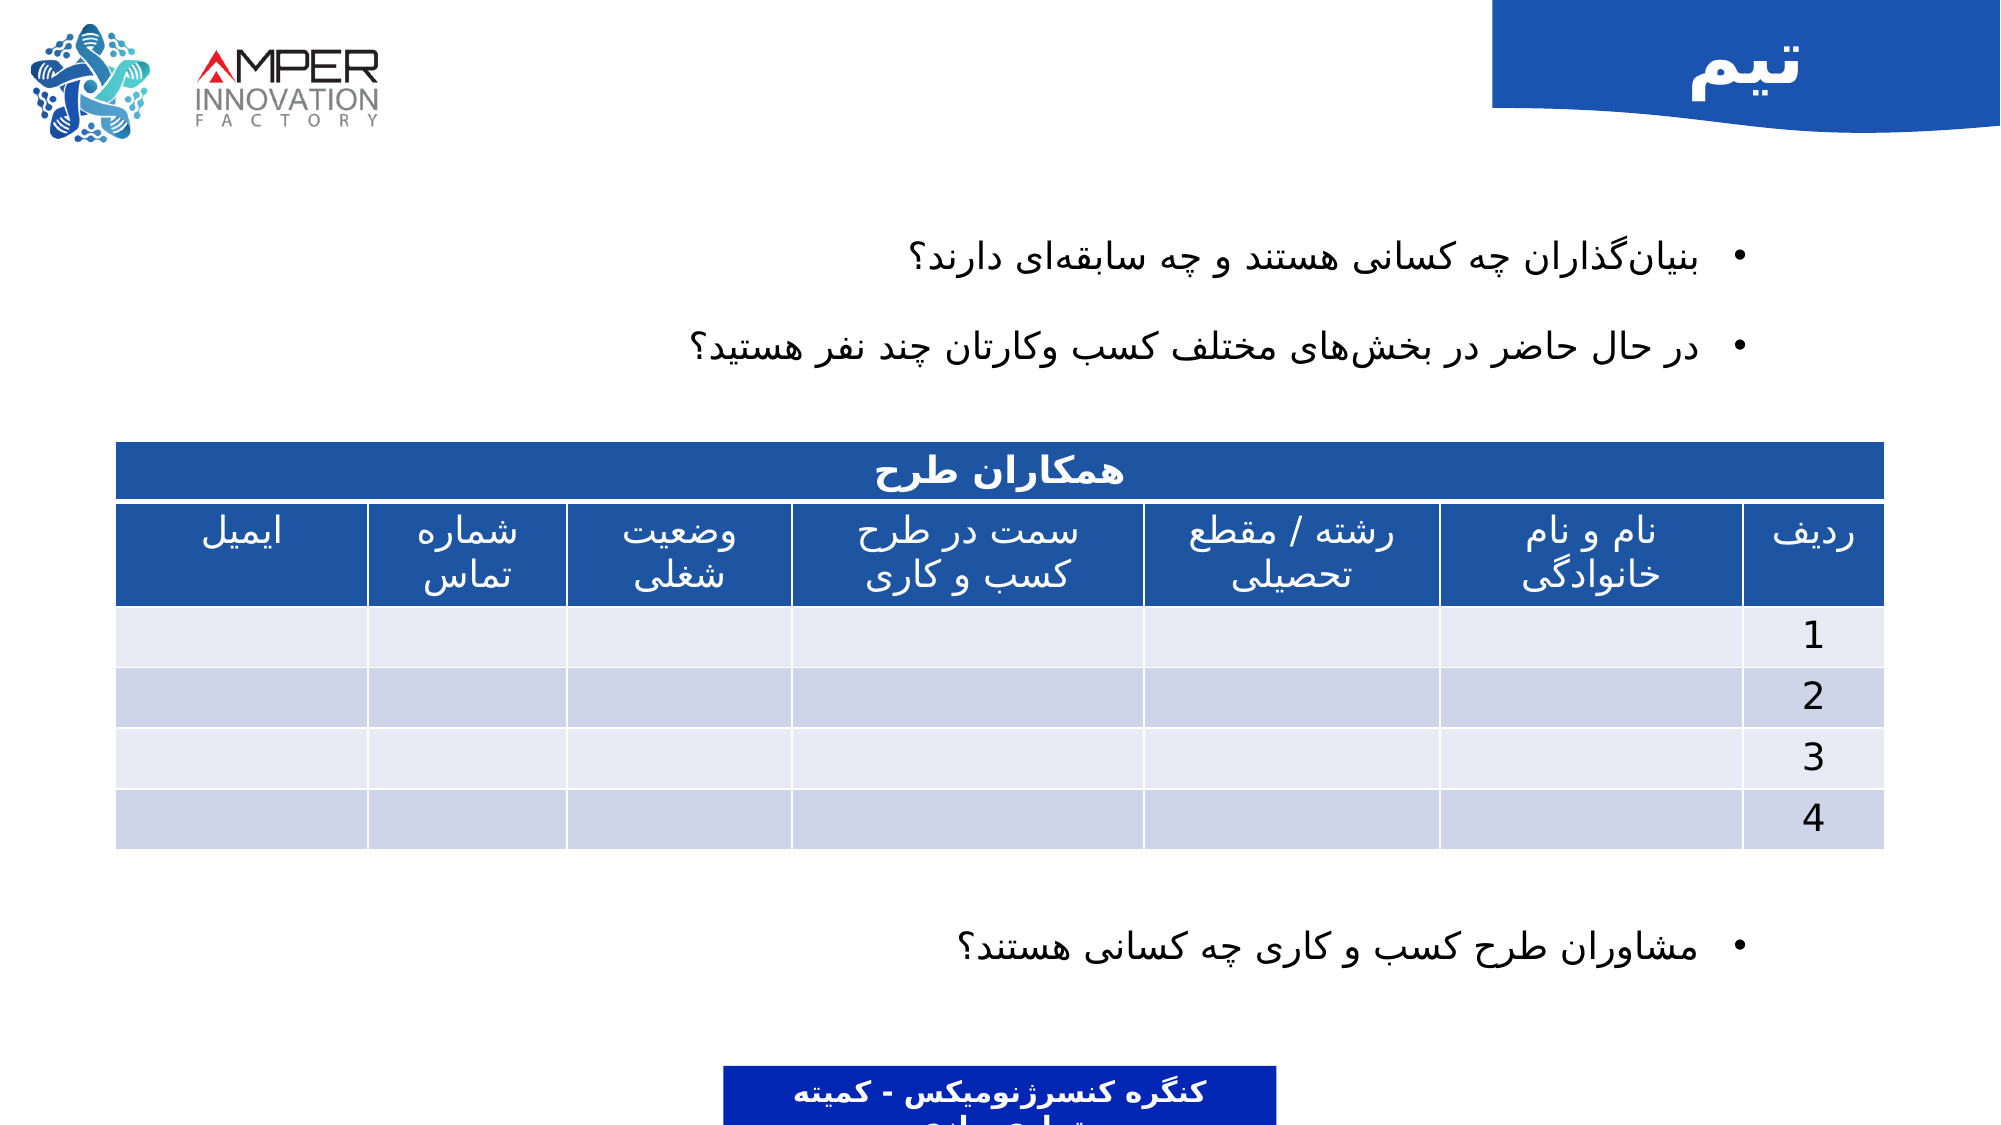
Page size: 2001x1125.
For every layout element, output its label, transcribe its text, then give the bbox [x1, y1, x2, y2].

table_cell رشته / مقطع تحصیلی [1145, 504, 1439, 606]
table_cell [793, 668, 1143, 727]
table_cell [1441, 790, 1742, 849]
table_cell سمت در طرح کسب و کاری [793, 504, 1143, 606]
table_cell [369, 668, 566, 727]
table_cell [1145, 729, 1439, 788]
table_cell [793, 790, 1143, 849]
table_cell وضعیت شغلی [568, 504, 791, 606]
table_cell [1145, 668, 1439, 727]
table_cell 4 [1744, 790, 1884, 849]
table_cell [116, 790, 367, 849]
table_cell [369, 790, 566, 849]
table_cell [369, 729, 566, 788]
picture [30, 24, 415, 152]
table_cell [568, 729, 791, 788]
table_cell [793, 608, 1143, 667]
table_cell [568, 790, 791, 849]
table_cell [793, 729, 1143, 788]
table_cell نام و نام خانوادگی [1441, 504, 1742, 606]
table_cell [369, 608, 566, 667]
table_cell [116, 608, 367, 667]
table_cell [568, 668, 791, 727]
text_box تیم [1491, 0, 2000, 134]
table_cell 1 [1744, 608, 1884, 667]
table_cell [1441, 729, 1742, 788]
table_cell 2 [1744, 668, 1884, 727]
table_cell ردیف [1744, 504, 1884, 606]
table_header همکاران طرح [116, 442, 1884, 499]
table_cell ایمیل [116, 504, 367, 606]
table_cell [1145, 790, 1439, 849]
table_cell [1145, 608, 1439, 667]
table_cell [1441, 668, 1742, 727]
text_box بنیان‌گذاران چه کسانی هستند و چه سابقه‌ای دارند؟ در حال حاضر در بخش‌های مختلف کسب وکارتان چند نفر هستید؟ مشاوران طرح کسب و کاری چه کسانی هستند؟ [294, 851, 1762, 975]
table_cell [1441, 608, 1742, 667]
table_cell 3 [1744, 729, 1884, 788]
table_cell [116, 668, 367, 727]
table_cell [116, 729, 367, 788]
text_box بنیان‌گذاران چه کسانی هستند و چه سابقه‌ای دارند؟ در حال حاضر در بخش‌های مختلف کسب وکارتان چند نفر هستید؟ مشاوران طرح کسب و کاری چه کسانی هستند؟ [294, 179, 1762, 440]
table_cell شماره تماس [369, 504, 566, 606]
table_cell [568, 608, 791, 667]
